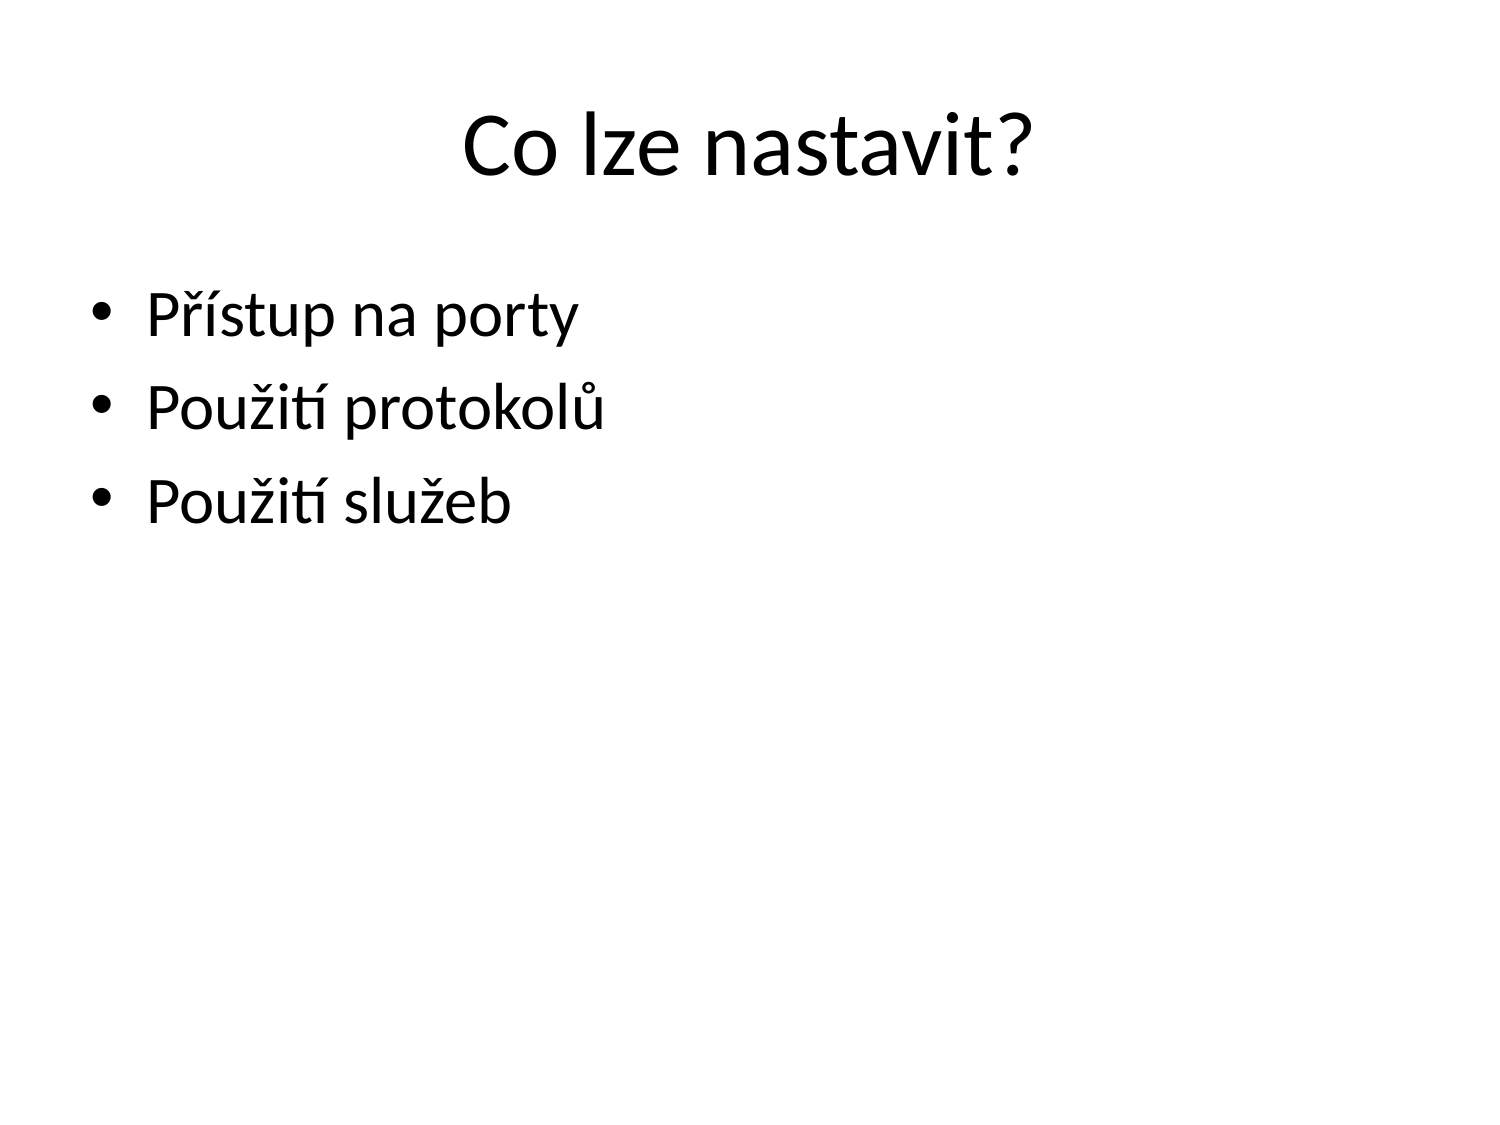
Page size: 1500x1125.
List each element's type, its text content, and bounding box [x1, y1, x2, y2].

title Co lze nastavit? [75, 45, 1425, 233]
list Přístup na porty Použití protokolů Použití služeb [75, 262, 1425, 1005]
